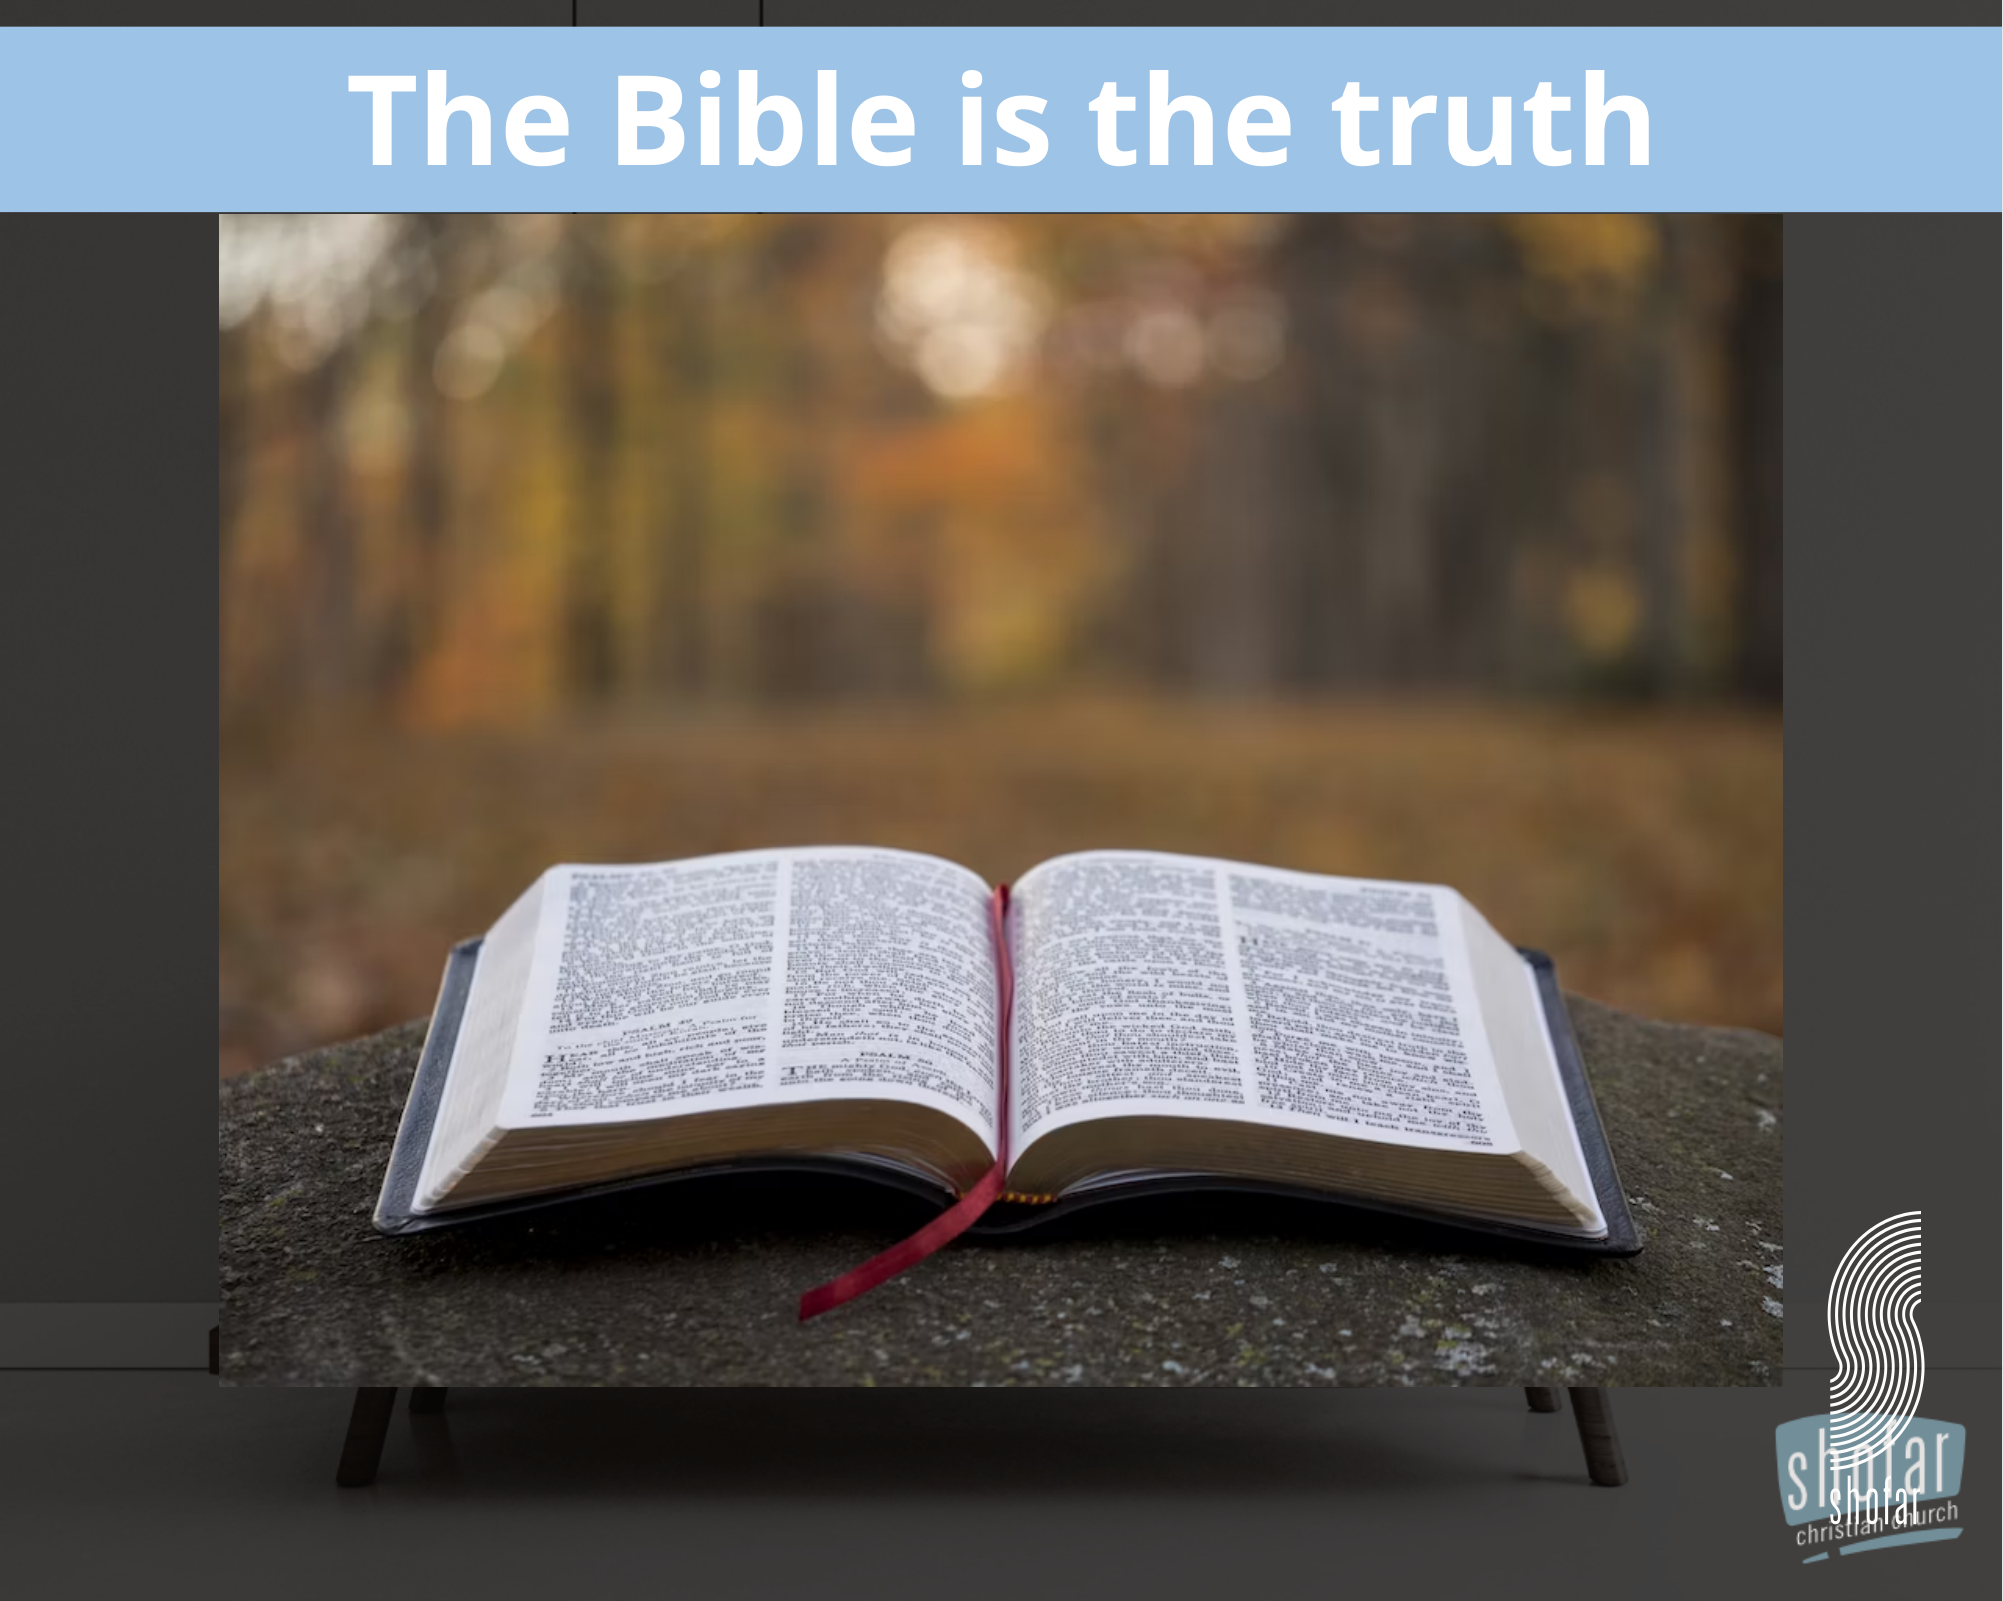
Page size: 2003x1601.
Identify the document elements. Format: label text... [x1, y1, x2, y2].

text_box The Bible is the truth [0, 0, 2003, 300]
text_box [70, 338, 1904, 1433]
picture [0, 214, 2003, 1601]
